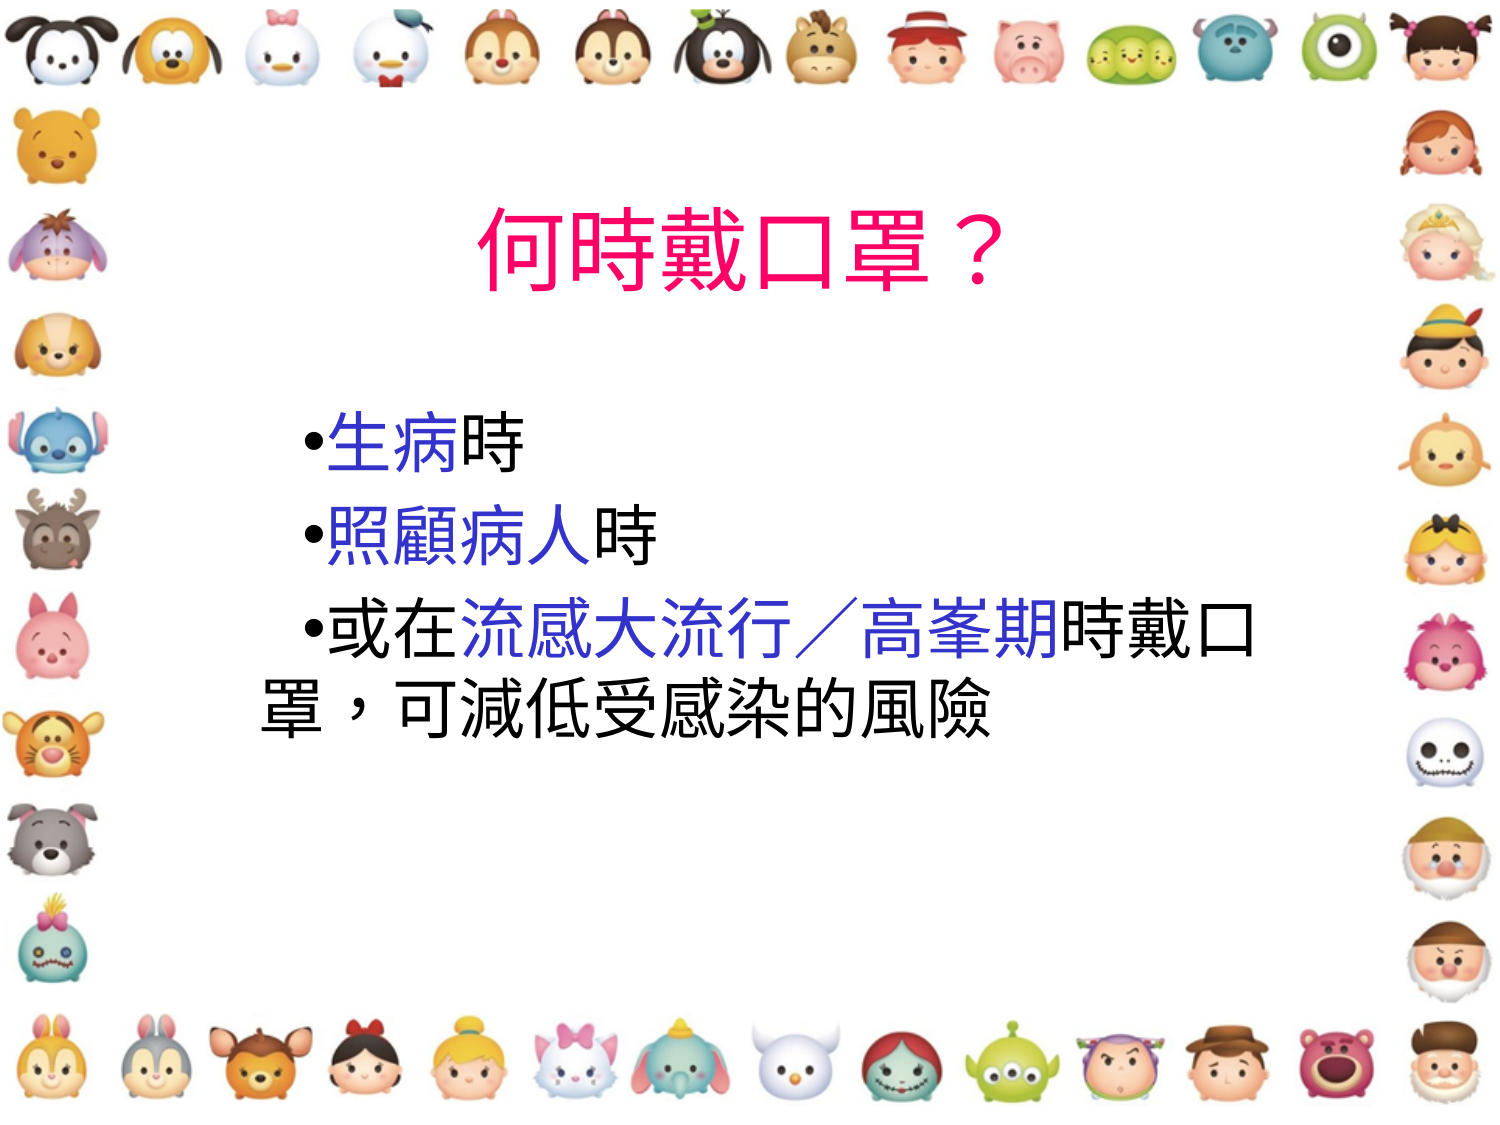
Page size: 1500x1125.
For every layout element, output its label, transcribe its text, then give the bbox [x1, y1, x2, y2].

list 生病時 照顧病人時 或在流感大流行／高峯期時戴口罩，可減低受感染的風險 [187, 385, 1325, 846]
picture [0, 8, 1500, 1117]
title 何時戴口罩？ [112, 137, 1388, 359]
